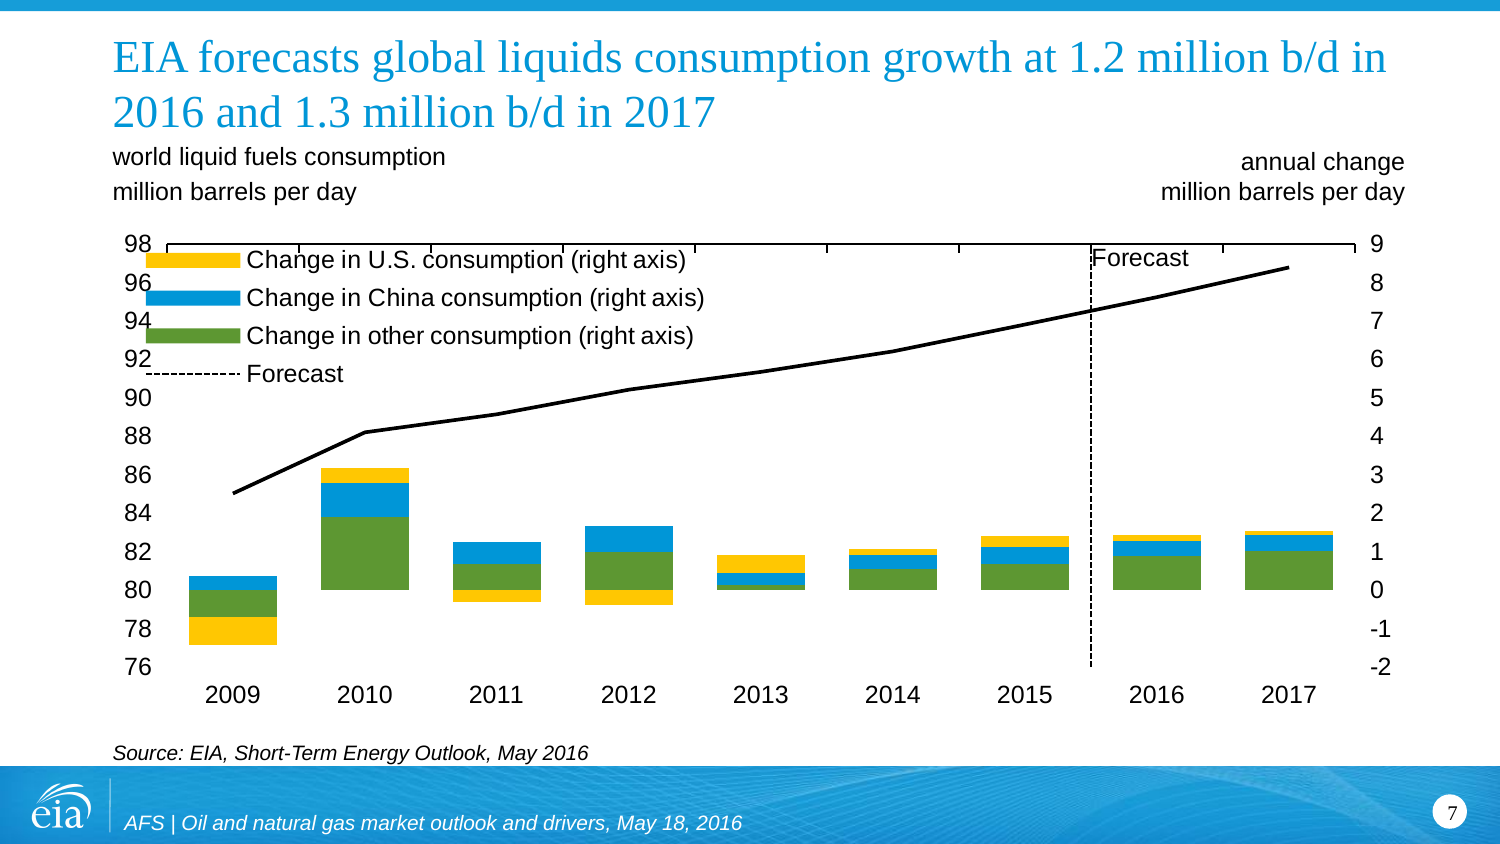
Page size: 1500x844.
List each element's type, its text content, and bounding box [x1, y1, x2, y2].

list annual change million barrels per day [787, 137, 1406, 206]
footer AFS | Oil and natural gas market outlook and drivers, May 18, 2016 [109, 786, 819, 835]
title EIA forecasts global liquids consumption growth at 1.2 million b/d in 2016 and 1.3 million b/d in 2017 [112, 11, 1425, 137]
chart [90, 214, 1426, 721]
picture [0, 766, 1500, 844]
slide_number 7 [1421, 789, 1485, 835]
list world liquid fuels consumption million barrels per day [112, 137, 770, 206]
list Source: EIA, Short-Term Energy Outlook, May 2016 [112, 731, 1425, 766]
